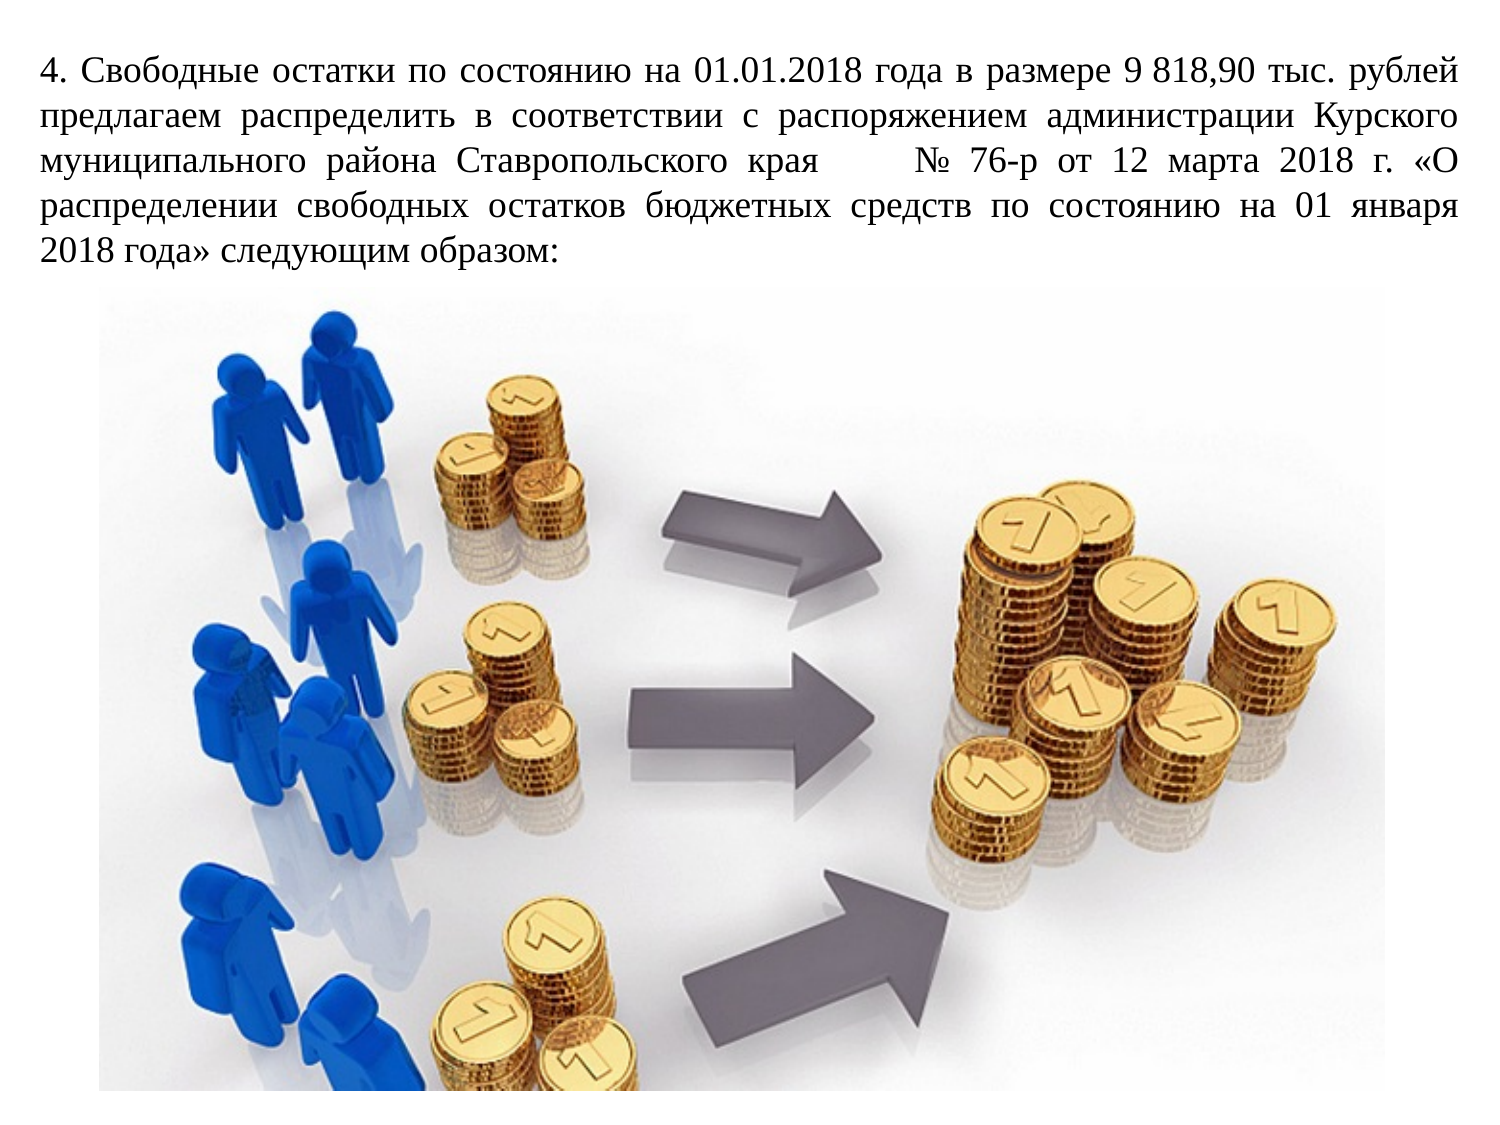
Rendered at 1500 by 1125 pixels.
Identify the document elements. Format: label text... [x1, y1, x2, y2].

picture [99, 287, 1385, 1092]
text_box 4. Свободные остатки по состоянию на 01.01.2018 года в размере 9 818,90 тыс. рублей предлагаем распределить в соответствии с распоряжением администрации Курского муниципального района Ставропольского края № 76-р от 12 марта 2018 г. «О распределении свободных остатков бюджетных средств по состоянию на 01 января 2018 года» следующим образом: [24, 37, 1475, 278]
